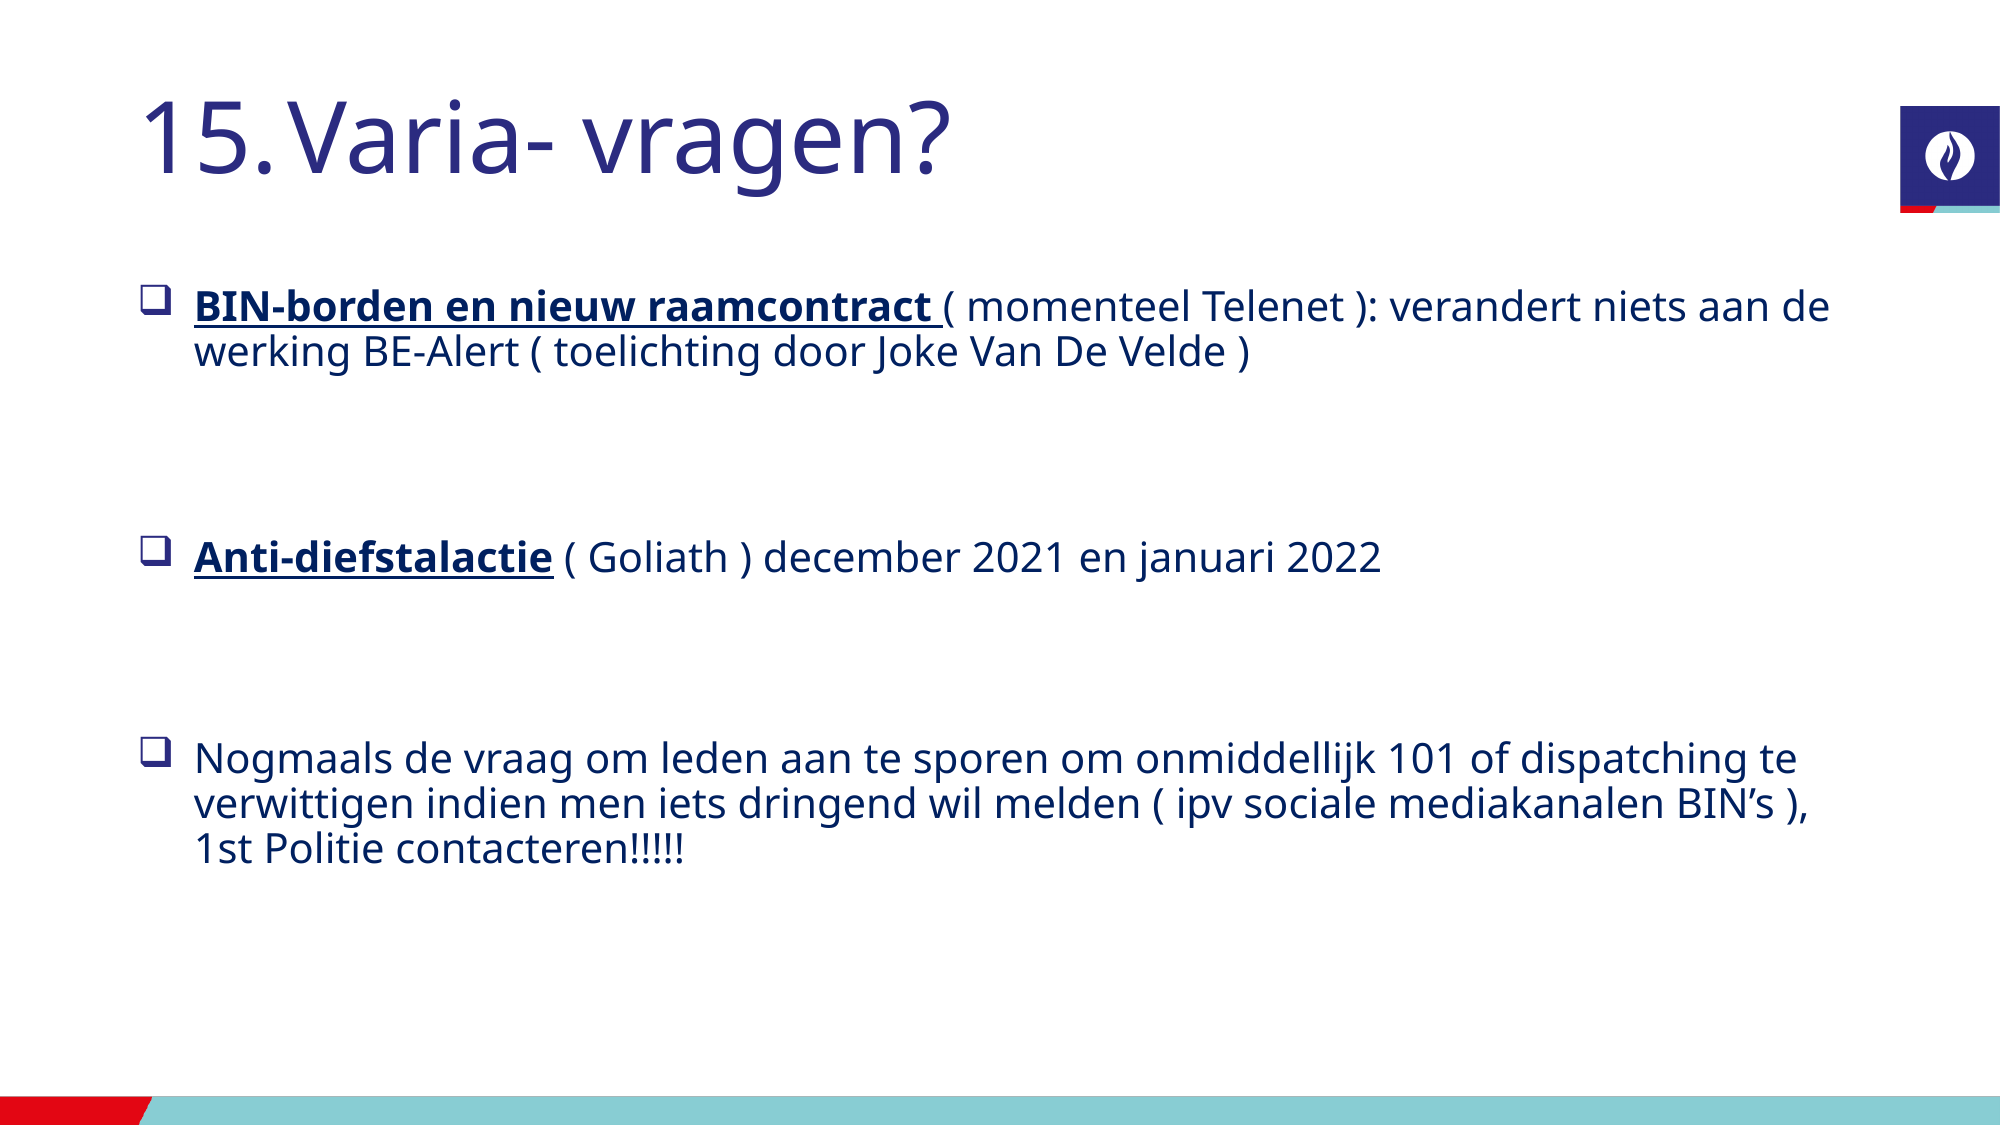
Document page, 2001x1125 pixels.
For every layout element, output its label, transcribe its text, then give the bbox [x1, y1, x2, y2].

picture [0, 0, 2000, 1125]
list BIN-borden en nieuw raamcontract ( momenteel Telenet ): verandert niets aan de werking BE-Alert ( toelichting door Joke Van De Velde ) Anti-diefstalactie ( Goliath ) december 2021 en januari 2022 Nogmaals de vraag om leden aan te sporen om onmiddellijk 101 of dispatching te verwittigen indien men iets dringend wil melden ( ipv sociale mediakanalen BIN’s ), 1st Politie contacteren!!!!! [137, 285, 1836, 999]
title Varia- vragen? [137, 84, 1836, 196]
